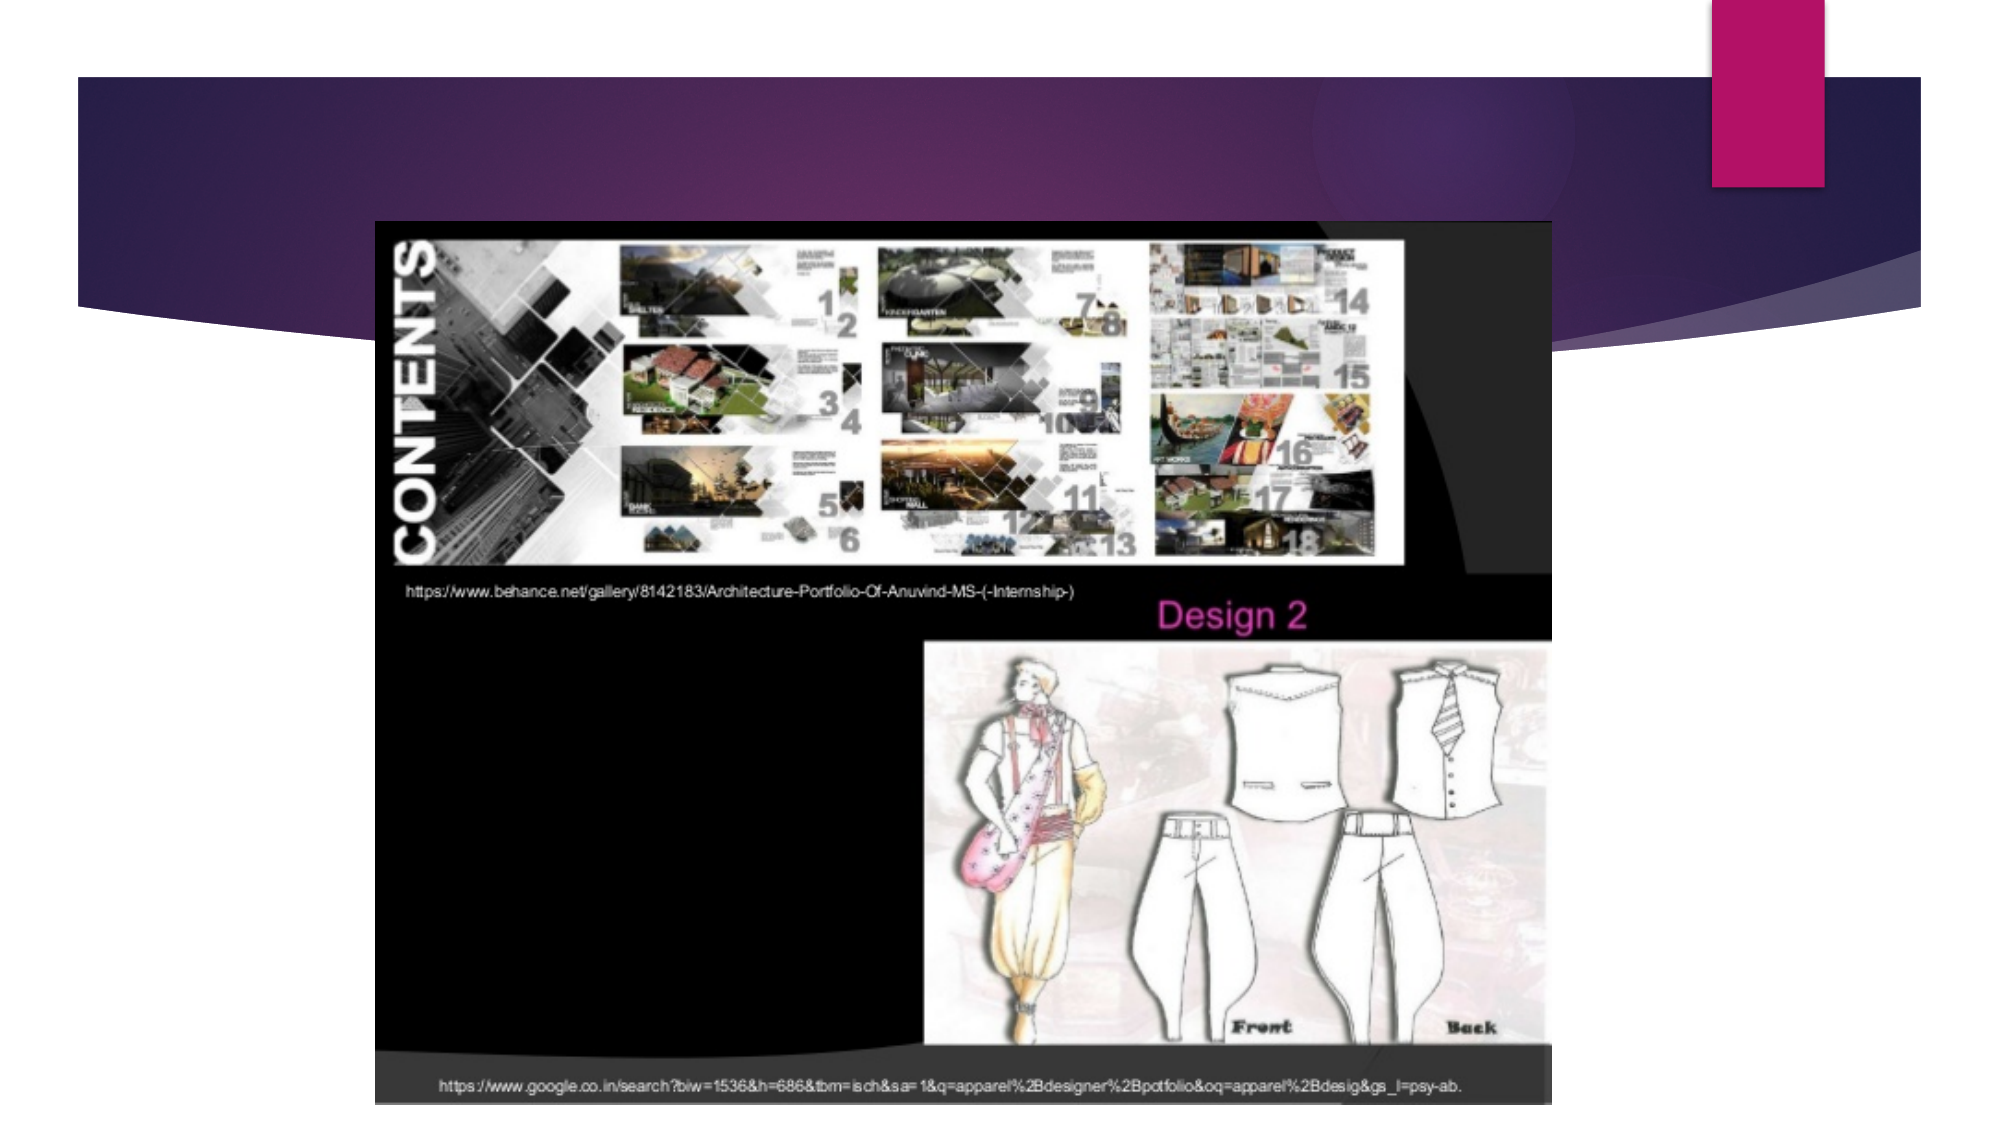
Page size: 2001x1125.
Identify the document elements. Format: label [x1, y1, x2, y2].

list [375, 220, 1553, 1105]
